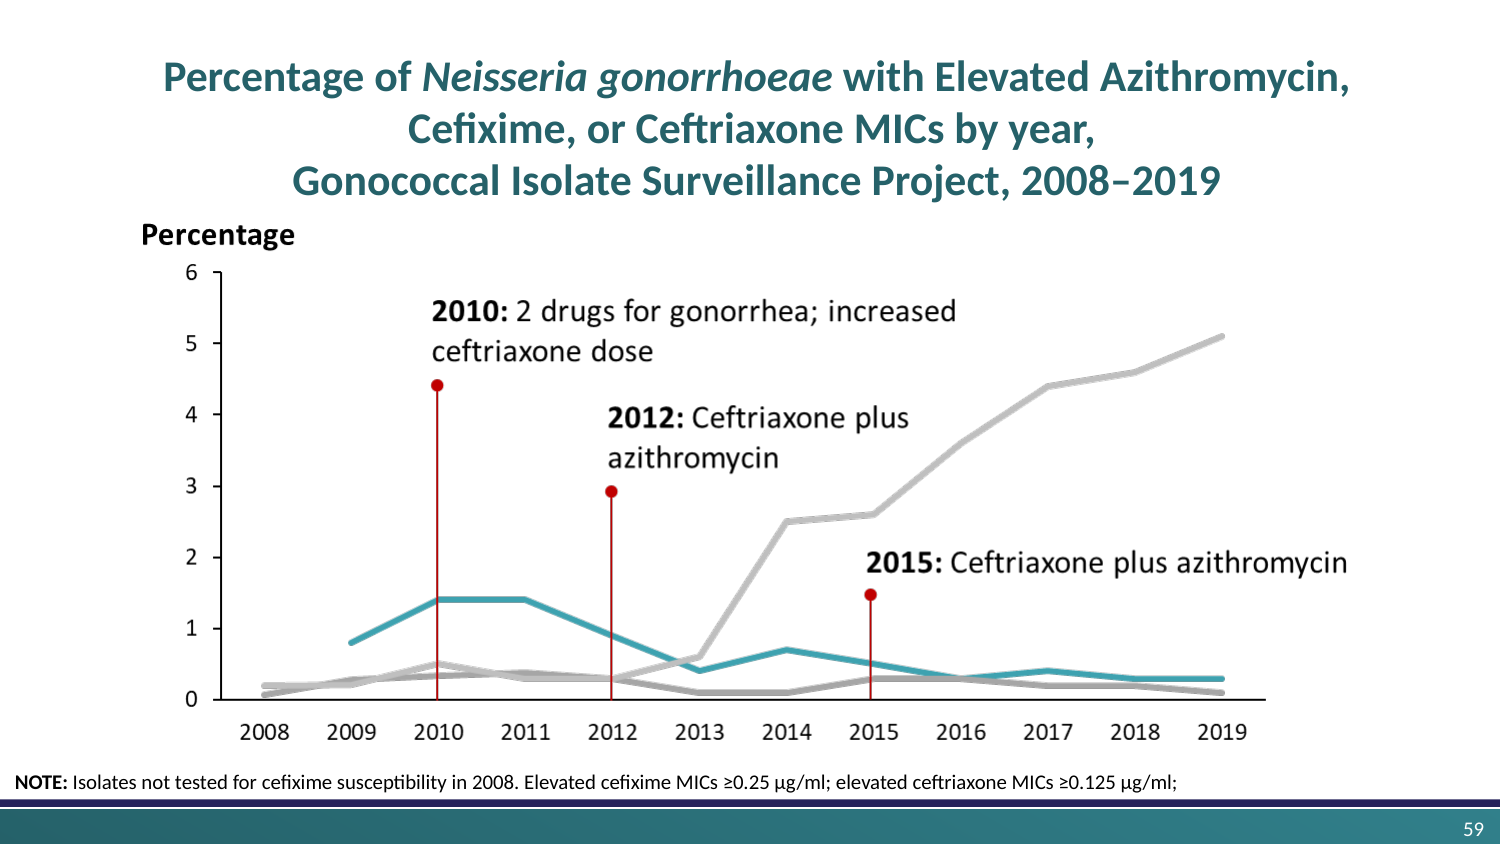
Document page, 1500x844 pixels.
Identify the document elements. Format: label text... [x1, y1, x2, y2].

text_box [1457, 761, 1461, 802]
picture [119, 203, 1453, 840]
title Percentage of Neisseria gonorrhoeae with Elevated Azithromycin, Cefixime, or Ceftriaxone MICs by year, Gonococcal Isolate Surveillance Project, 2008–2019 [82, 70, 1433, 212]
text_box NOTE: Isolates not tested for cefixime susceptibility in 2008. Elevated cefixime MICs ≥0.25 µg/ml; elevated ceftriaxone MICs ≥0.125 µg/ml; [0, 761, 114, 802]
slide_number 59 [1456, 805, 1500, 844]
